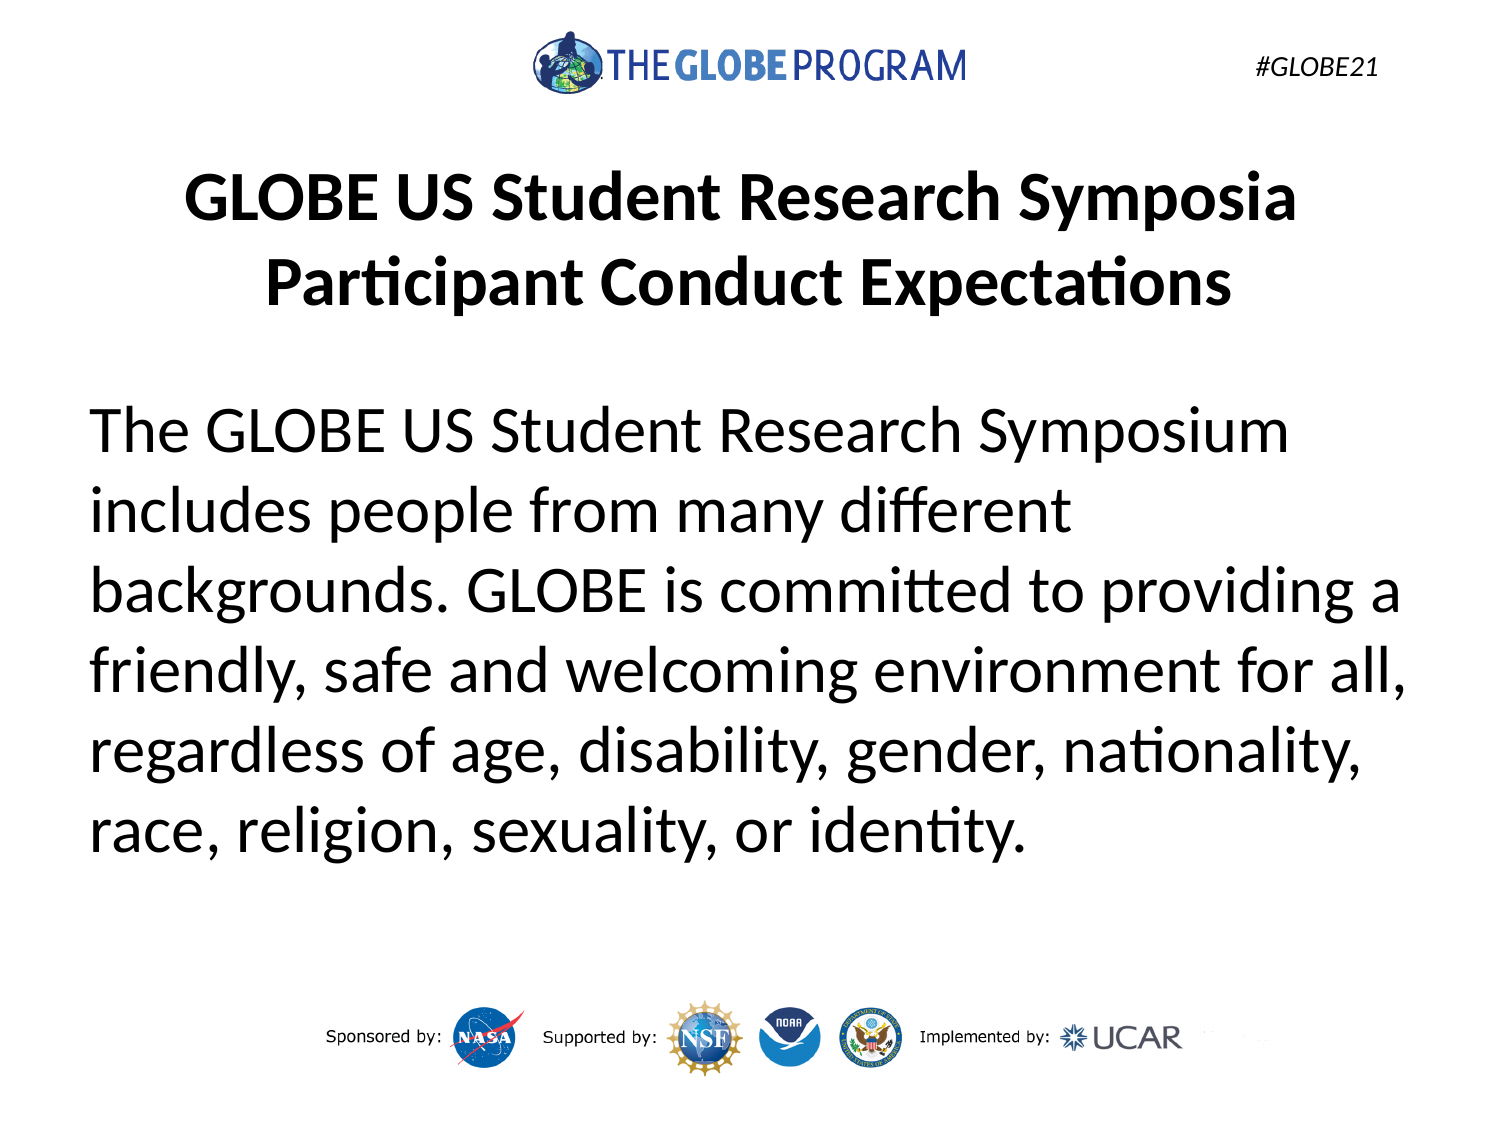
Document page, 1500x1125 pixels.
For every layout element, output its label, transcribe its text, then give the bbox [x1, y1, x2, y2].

list The GLOBE US Student Research Symposium includes people from many different backgrounds. GLOBE is committed to providing a friendly, safe and welcoming environment for all, regardless of age, disability, gender, nationality, race, religion, sexuality, or identity. [75, 378, 1425, 1005]
picture [526, 24, 975, 100]
title GLOBE US Student Research Symposia Participant Conduct Expectations [75, 142, 1425, 330]
picture [302, 1005, 1327, 1096]
